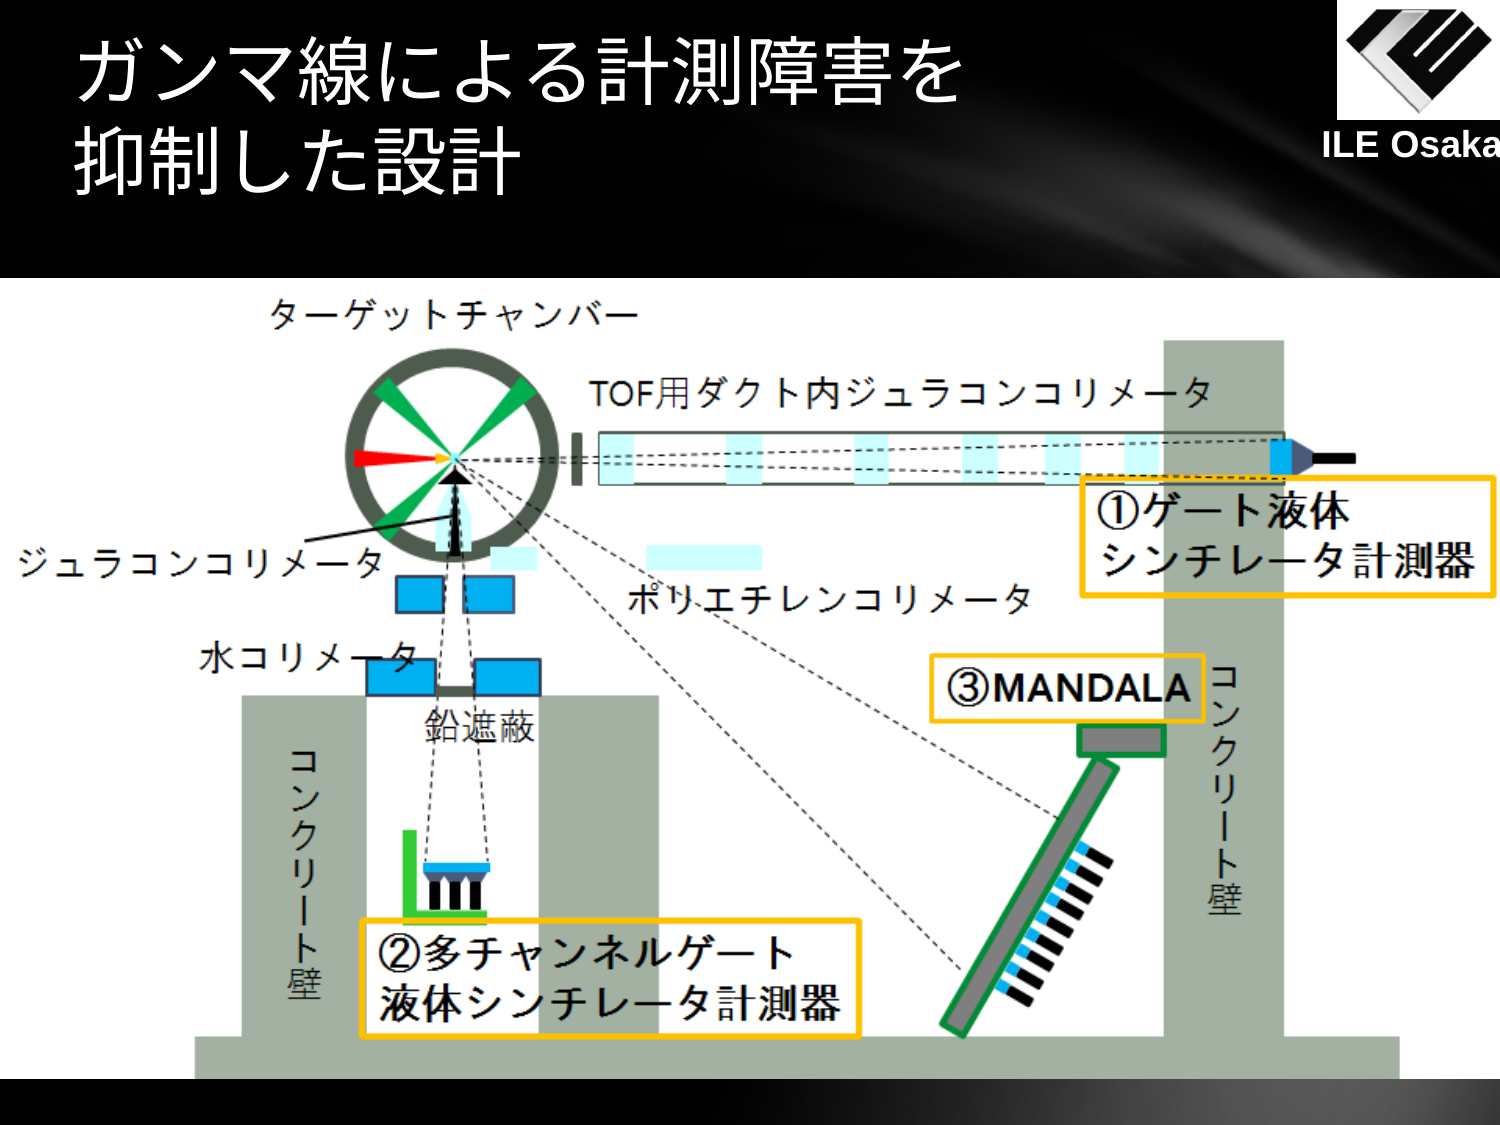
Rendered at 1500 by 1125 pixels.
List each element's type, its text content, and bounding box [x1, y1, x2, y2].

picture [0, 278, 1500, 1080]
title ガンマ線による計測障害を 抑制した設計 [57, 37, 1318, 213]
picture [1337, 0, 1500, 120]
text_box ILE Osaka [1305, 112, 1500, 173]
